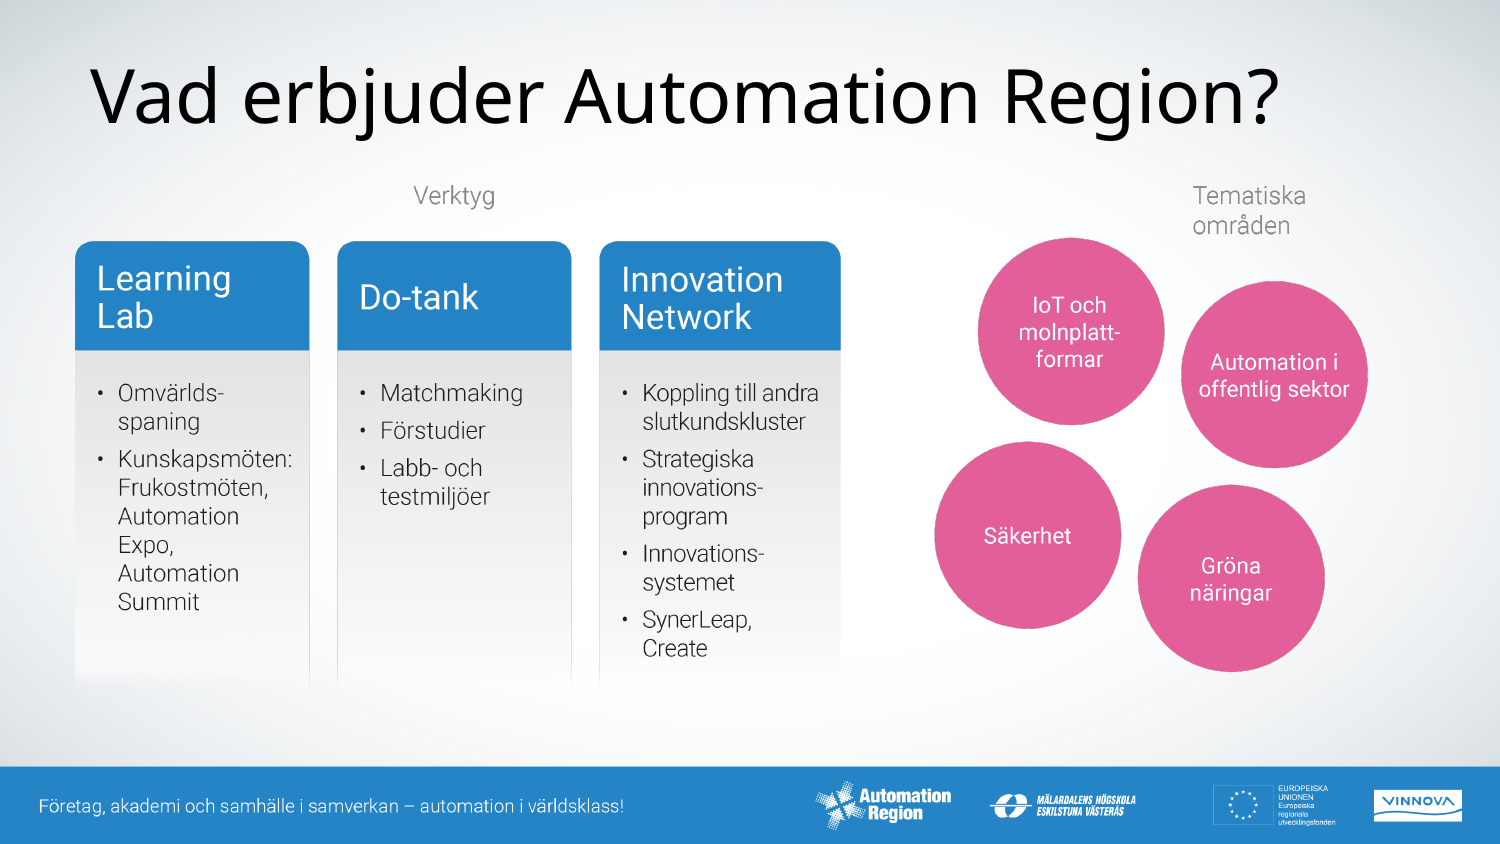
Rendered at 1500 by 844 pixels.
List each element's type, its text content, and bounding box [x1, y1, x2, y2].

title Vad erbjuder Automation Region? [75, 23, 1425, 164]
picture [0, 0, 1500, 844]
